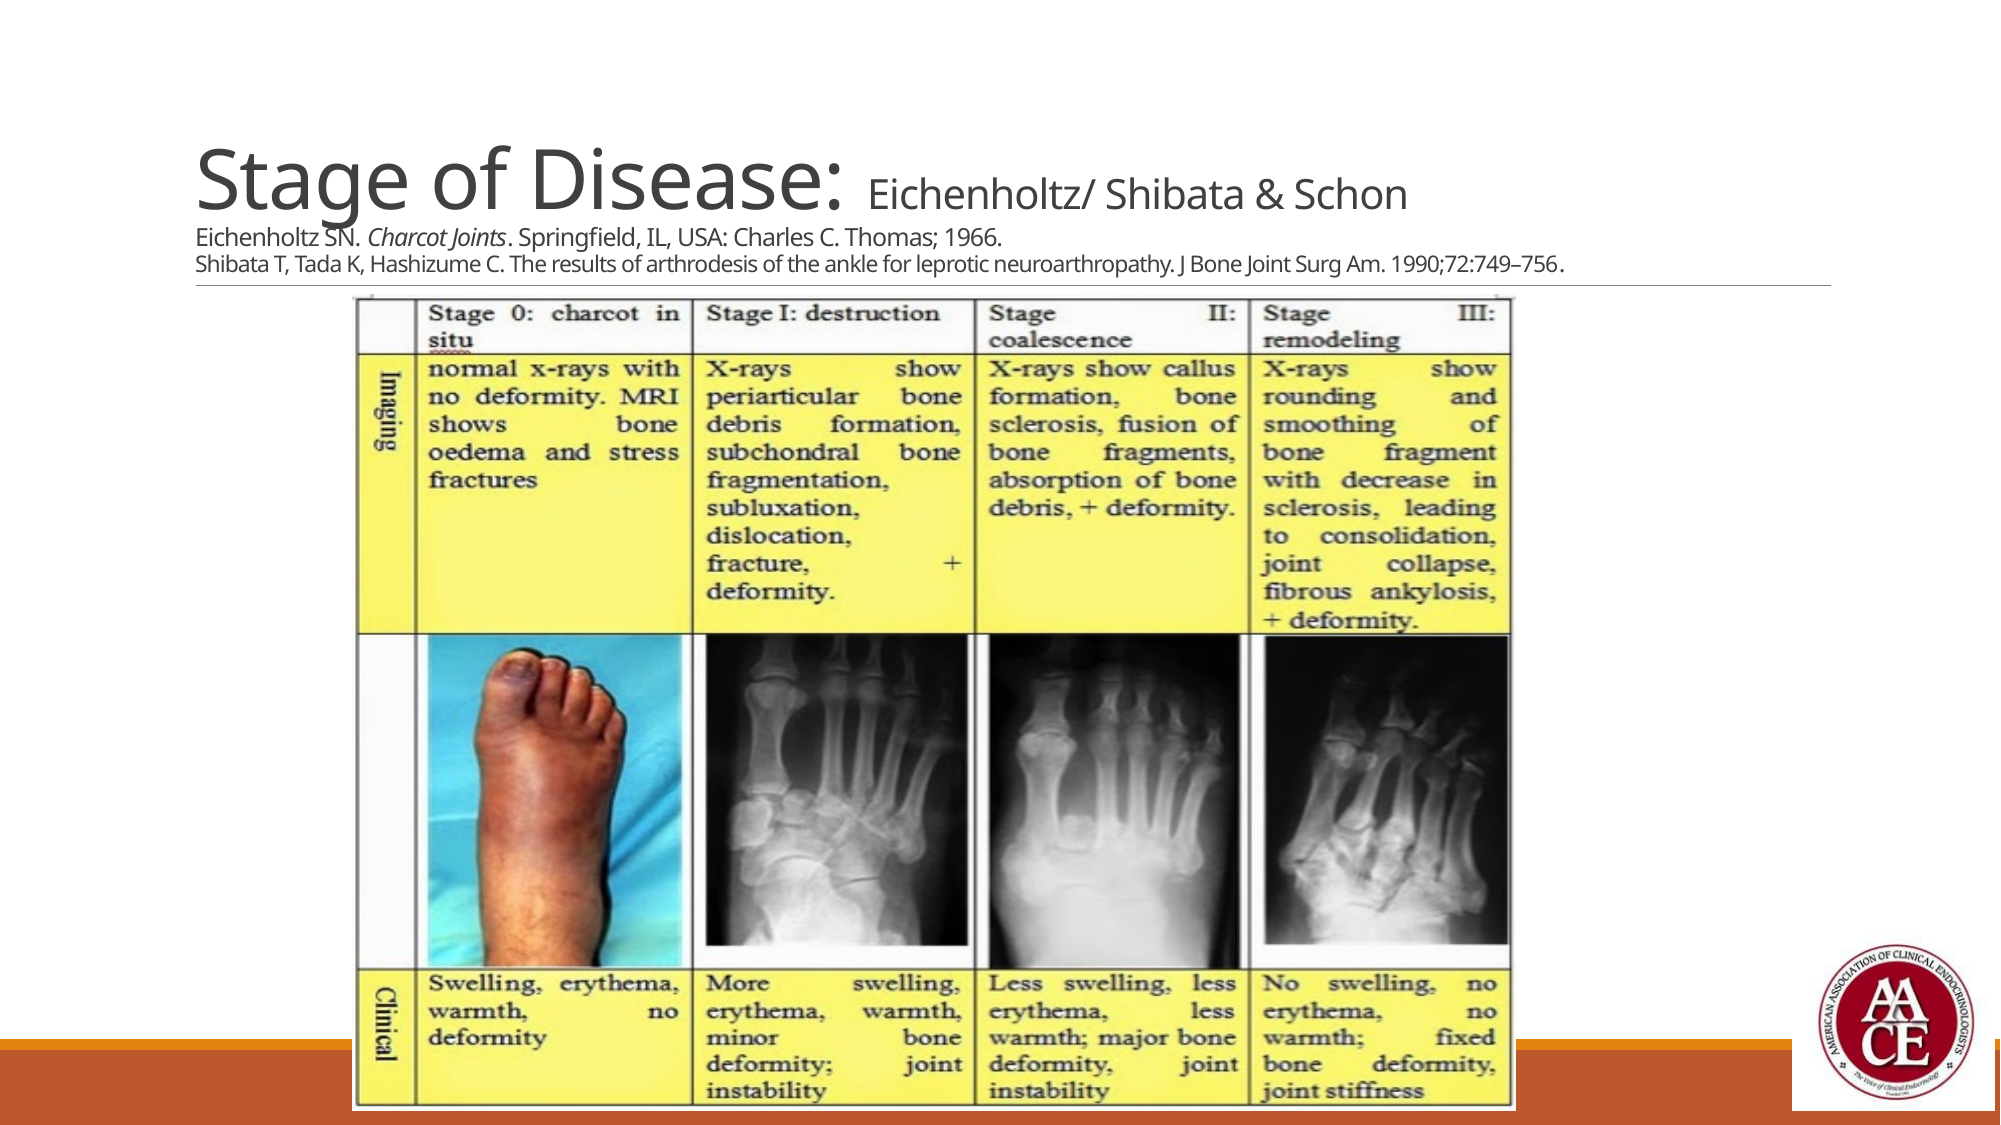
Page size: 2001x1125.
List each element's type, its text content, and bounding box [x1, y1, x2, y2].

title Stage of Disease: Eichenholtz/ Shibata & Schon Eichenholtz SN. Charcot Joints. Springfield, IL, USA: Charles C. Thomas; 1966. Shibata T, Tada K, Hashizume C. The results of arthrodesis of the ankle for leprotic neuroarthropathy. J Bone Joint Surg Am. 1990;72:749–756. [180, 47, 1830, 285]
picture [1791, 932, 1996, 1111]
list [351, 293, 1516, 1111]
